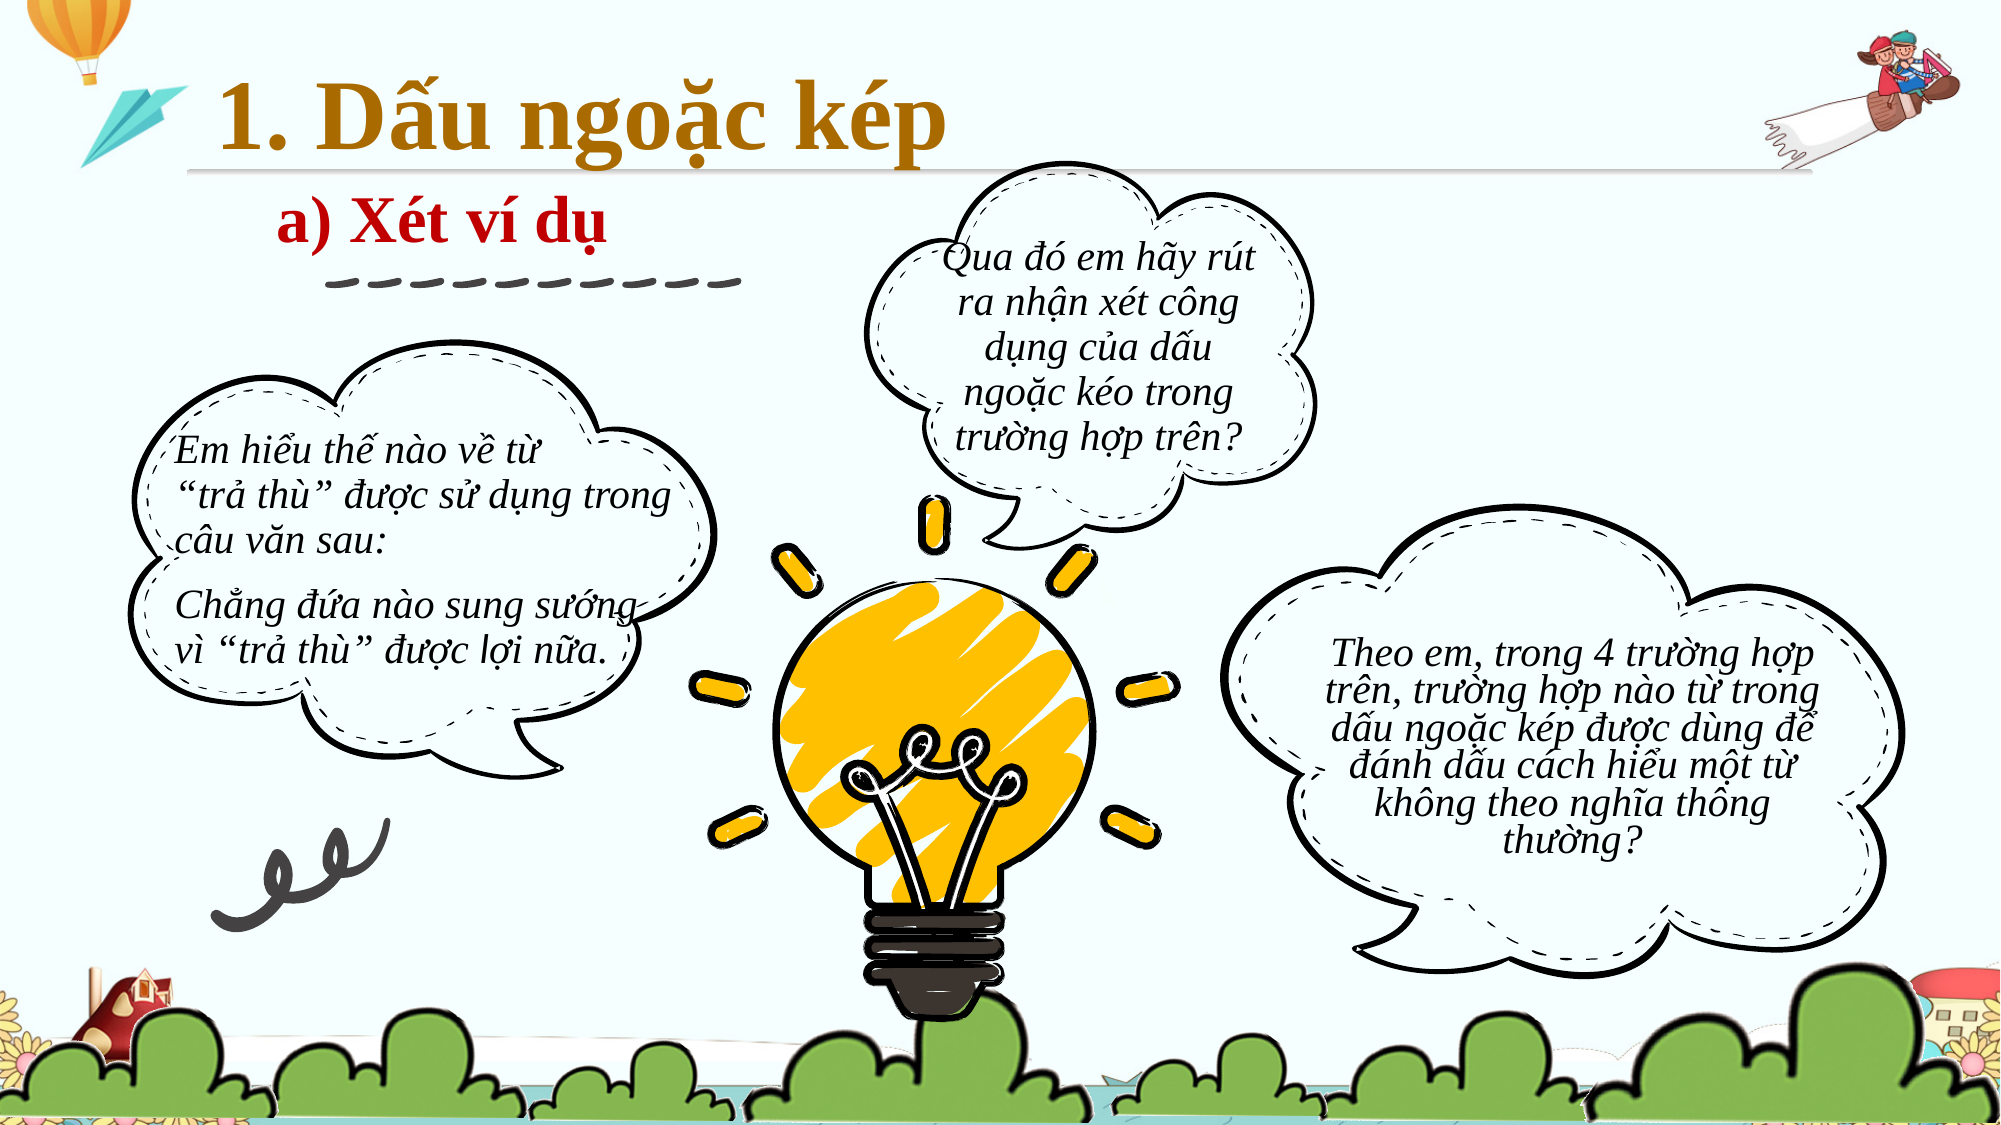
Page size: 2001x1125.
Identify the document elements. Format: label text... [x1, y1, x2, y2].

picture [0, 0, 2001, 1125]
text_box 1. Dấu ngoặc kép [201, 42, 1427, 177]
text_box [1207, 509, 1917, 1003]
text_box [861, 158, 1328, 556]
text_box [687, 494, 1181, 1023]
text_box [210, 817, 391, 933]
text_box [115, 337, 721, 786]
slide_number 11 [1099, 1049, 1104, 1110]
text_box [327, 267, 741, 298]
text_box a) Xét ví dụ [262, 88, 1488, 263]
